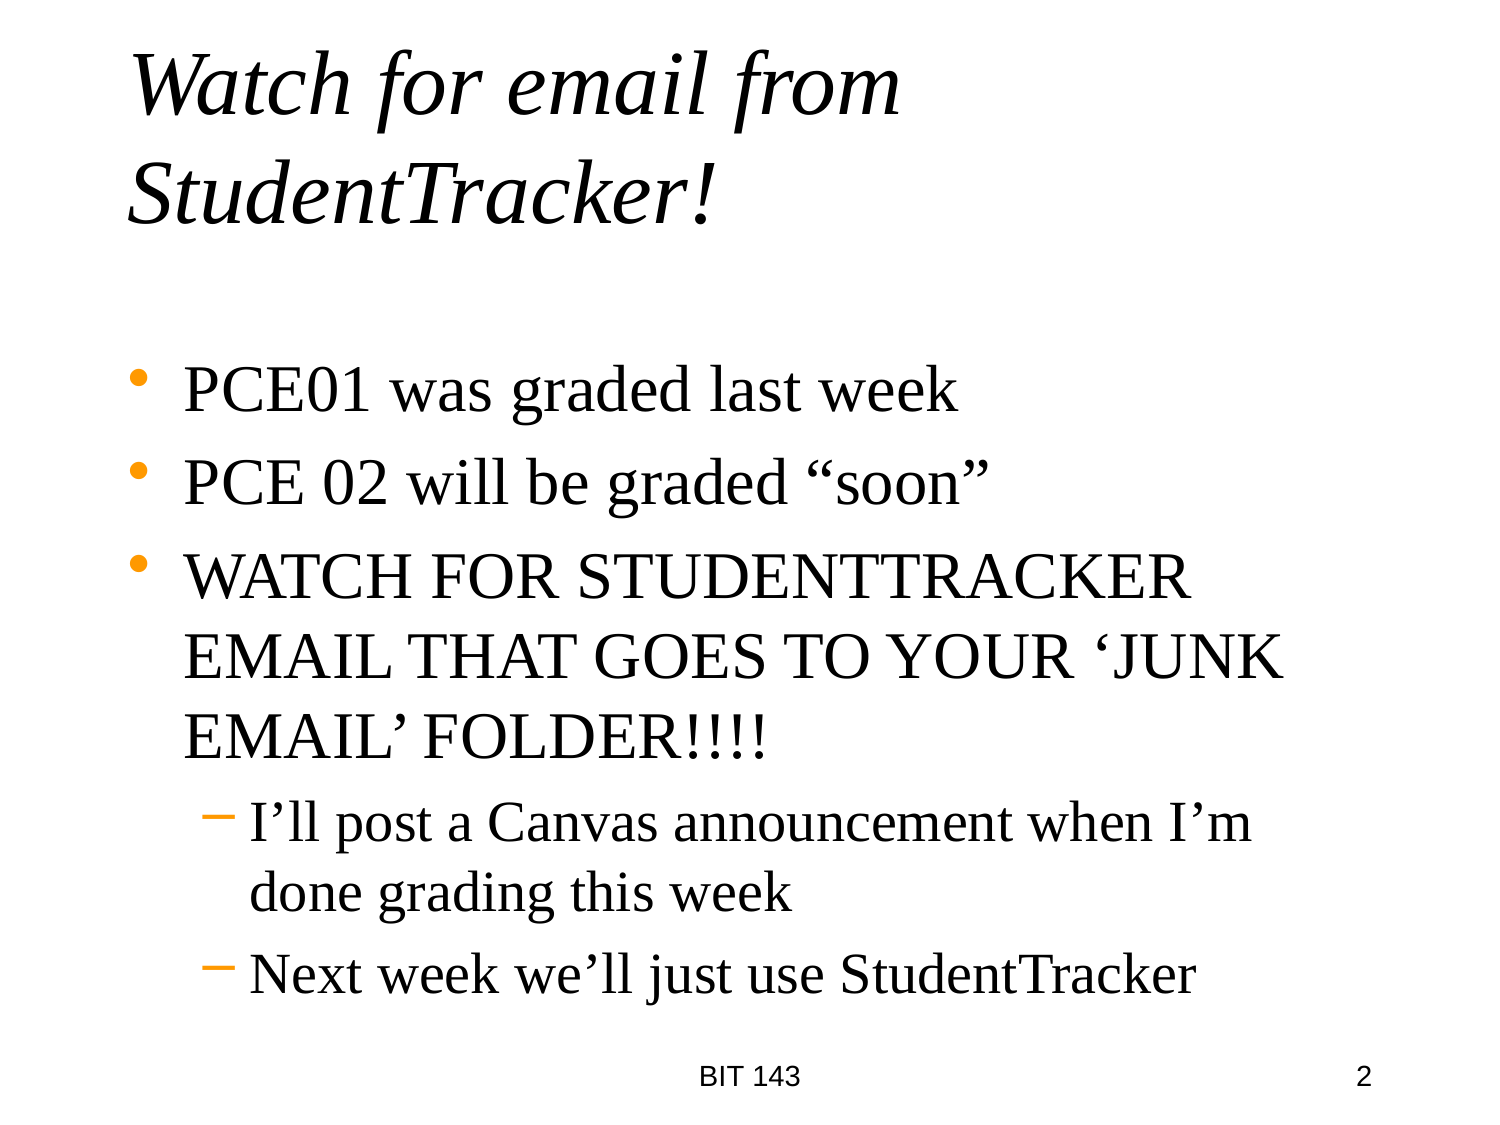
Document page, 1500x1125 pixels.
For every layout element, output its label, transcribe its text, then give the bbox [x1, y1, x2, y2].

list PCE01 was graded last week PCE 02 will be graded “soon” WATCH FOR STUDENTTRACKER EMAIL THAT GOES TO YOUR ‘JUNK EMAIL’ FOLDER!!!! I’ll post a Canvas announcement when I’m done grading this week Next week we’ll just use StudentTracker [112, 337, 1388, 1013]
slide_number 2 [1074, 1037, 1388, 1113]
footer BIT 143 [512, 1037, 988, 1113]
title Watch for email from StudentTracker! [112, 62, 1388, 250]
